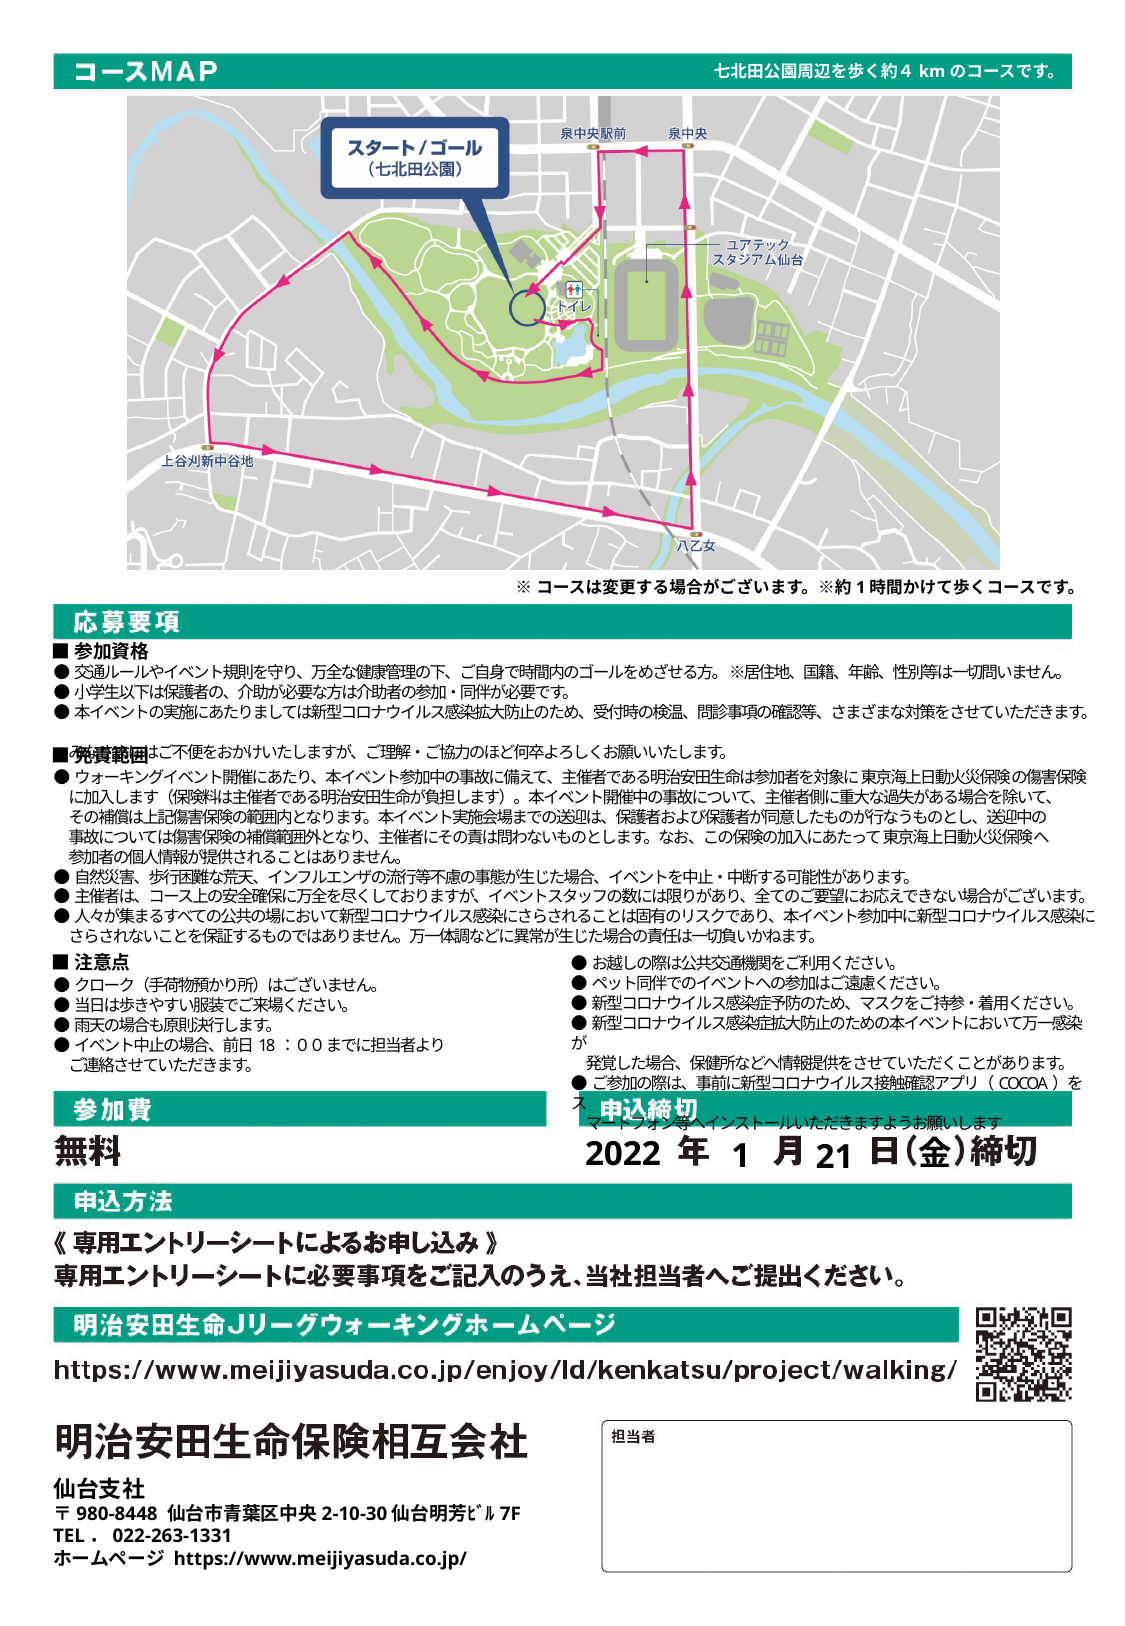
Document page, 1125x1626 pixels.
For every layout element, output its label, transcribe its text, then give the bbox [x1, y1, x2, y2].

picture [813, 1123, 826, 1127]
text_box 2022 [570, 1125, 693, 1180]
text_box 仙台支社 〒980-8448 仙台市青葉区中央2-10-30仙台明芳ﾋﾞﾙ7F TEL．022-263-1331 ホームページ https://www.meijiyasuda.co.jp/ [38, 1466, 579, 1577]
text_box ※コースは変更する場合がございます。※約1時間かけて歩くコースです。 [500, 569, 1105, 604]
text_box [36, 632, 1105, 736]
picture [861, 1123, 876, 1127]
text_box 21 [800, 1127, 881, 1183]
text_box 七北田公園周辺を歩く約４kmのコースです。 [684, 53, 1079, 89]
text_box 金 [903, 1125, 969, 1180]
picture [0, 0, 1125, 1625]
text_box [36, 736, 1125, 957]
picture [826, 1123, 860, 1127]
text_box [36, 943, 1105, 1123]
picture [797, 1123, 812, 1127]
text_box 1 [716, 1126, 797, 1181]
